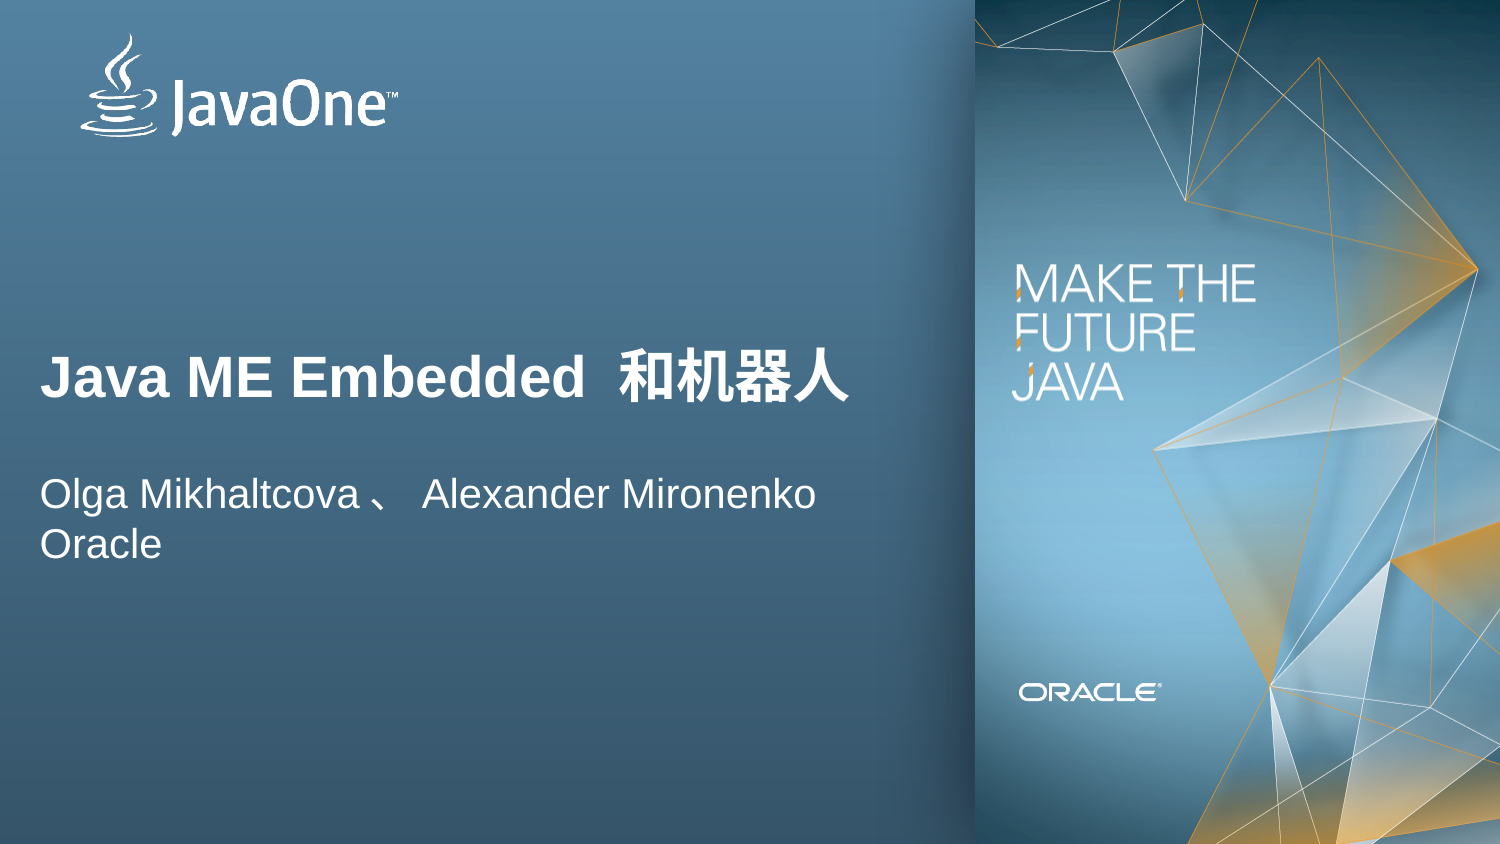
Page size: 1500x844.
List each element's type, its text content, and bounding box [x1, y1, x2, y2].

title Java ME Embedded 和机器人 [40, 309, 954, 411]
list Olga Mikhaltcova、Alexander Mironenko Oracle [39, 467, 865, 605]
picture [974, 0, 1500, 844]
picture [47, 0, 431, 170]
